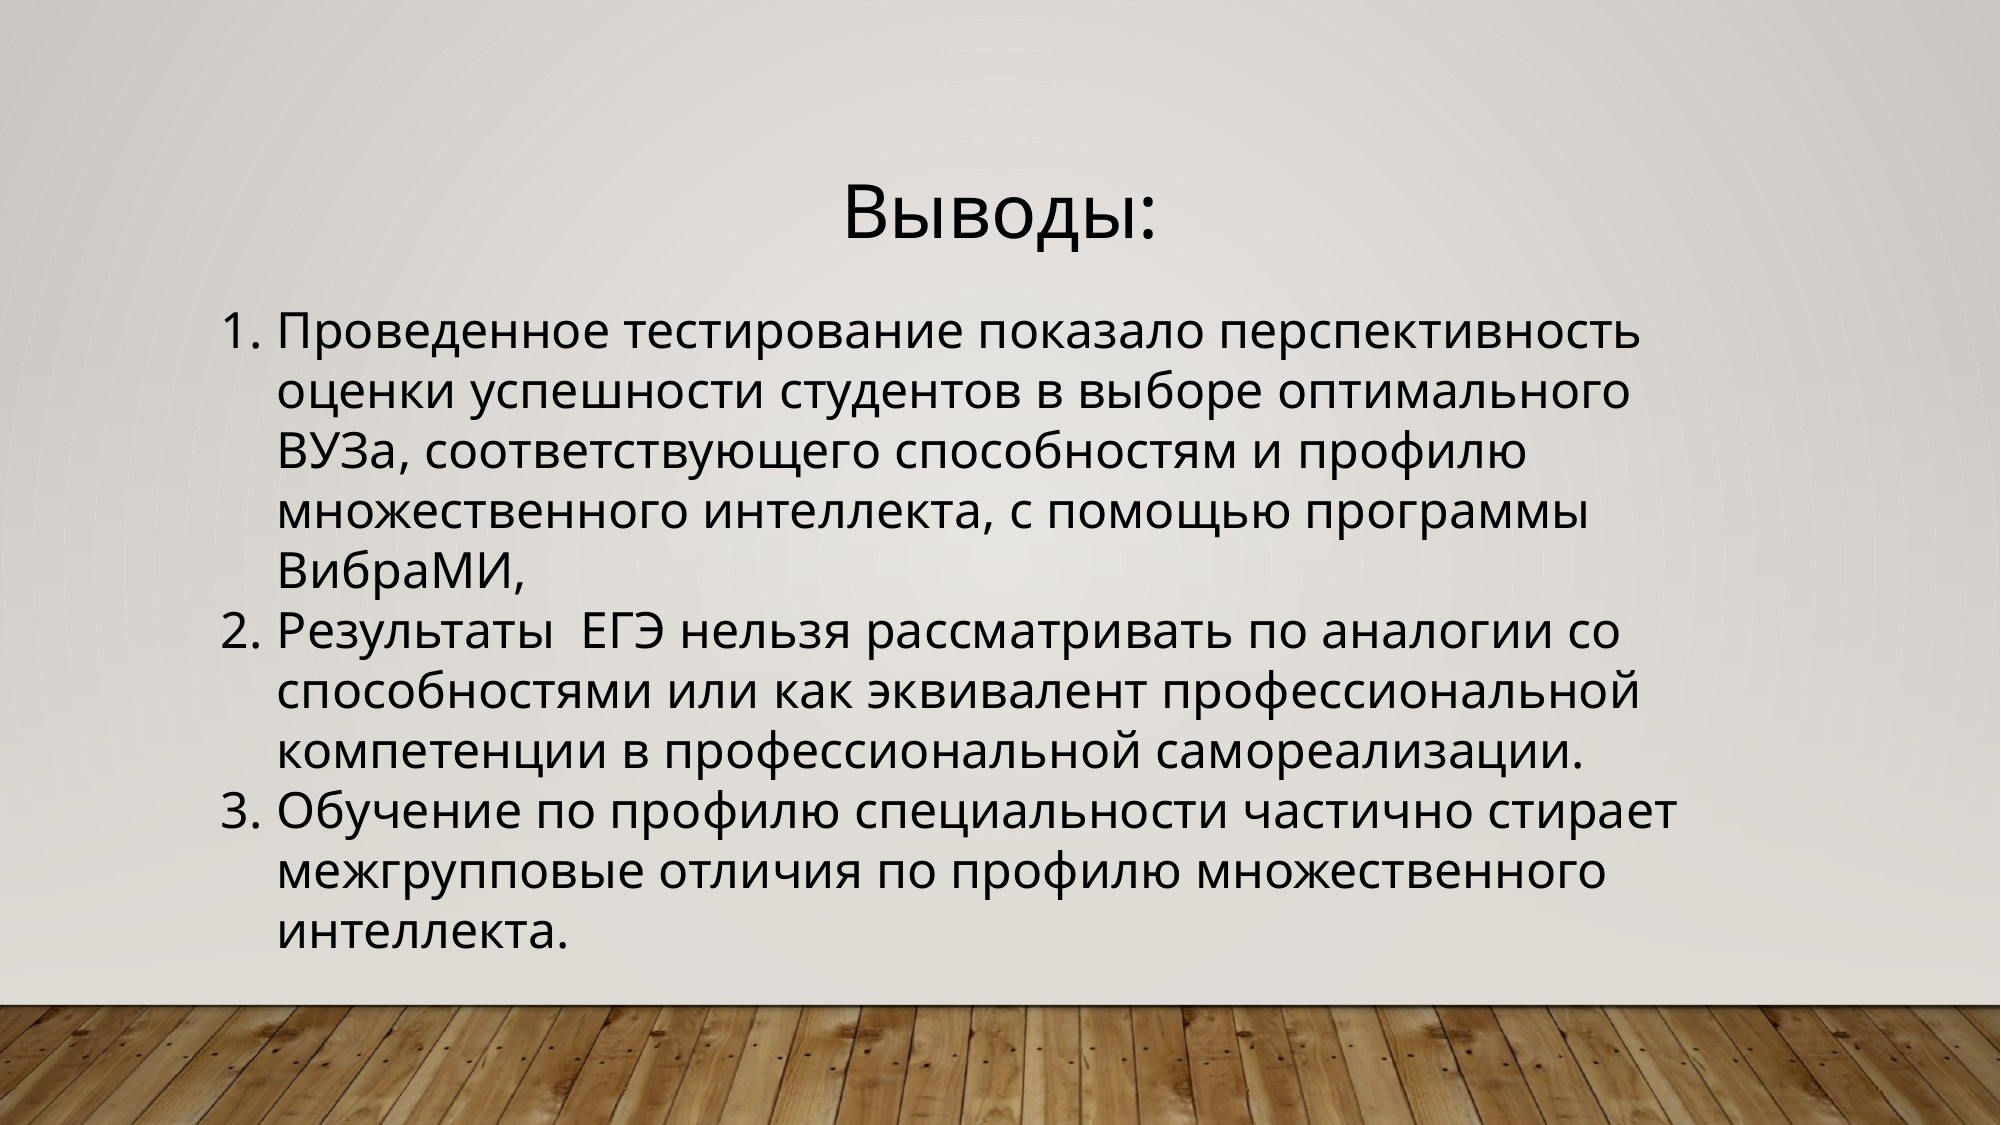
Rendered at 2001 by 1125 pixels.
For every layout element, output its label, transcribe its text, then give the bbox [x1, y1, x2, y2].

text_box Выводы: Проведенное тестирование показало перспективность оценки успешности студентов в выборе оптимального ВУЗа, соответствующего способностям и профилю множественного интеллекта, с помощью программы ВибраМИ, Результаты ЕГЭ нельзя рассматривать по аналогии со способностями или как эквивалент профессиональной компетенции в профессиональной самореализации. Обучение по профилю специальности частично стирает межгрупповые отличия по профилю множественного интеллекта. [205, 155, 1794, 966]
picture [0, 1005, 2000, 1125]
